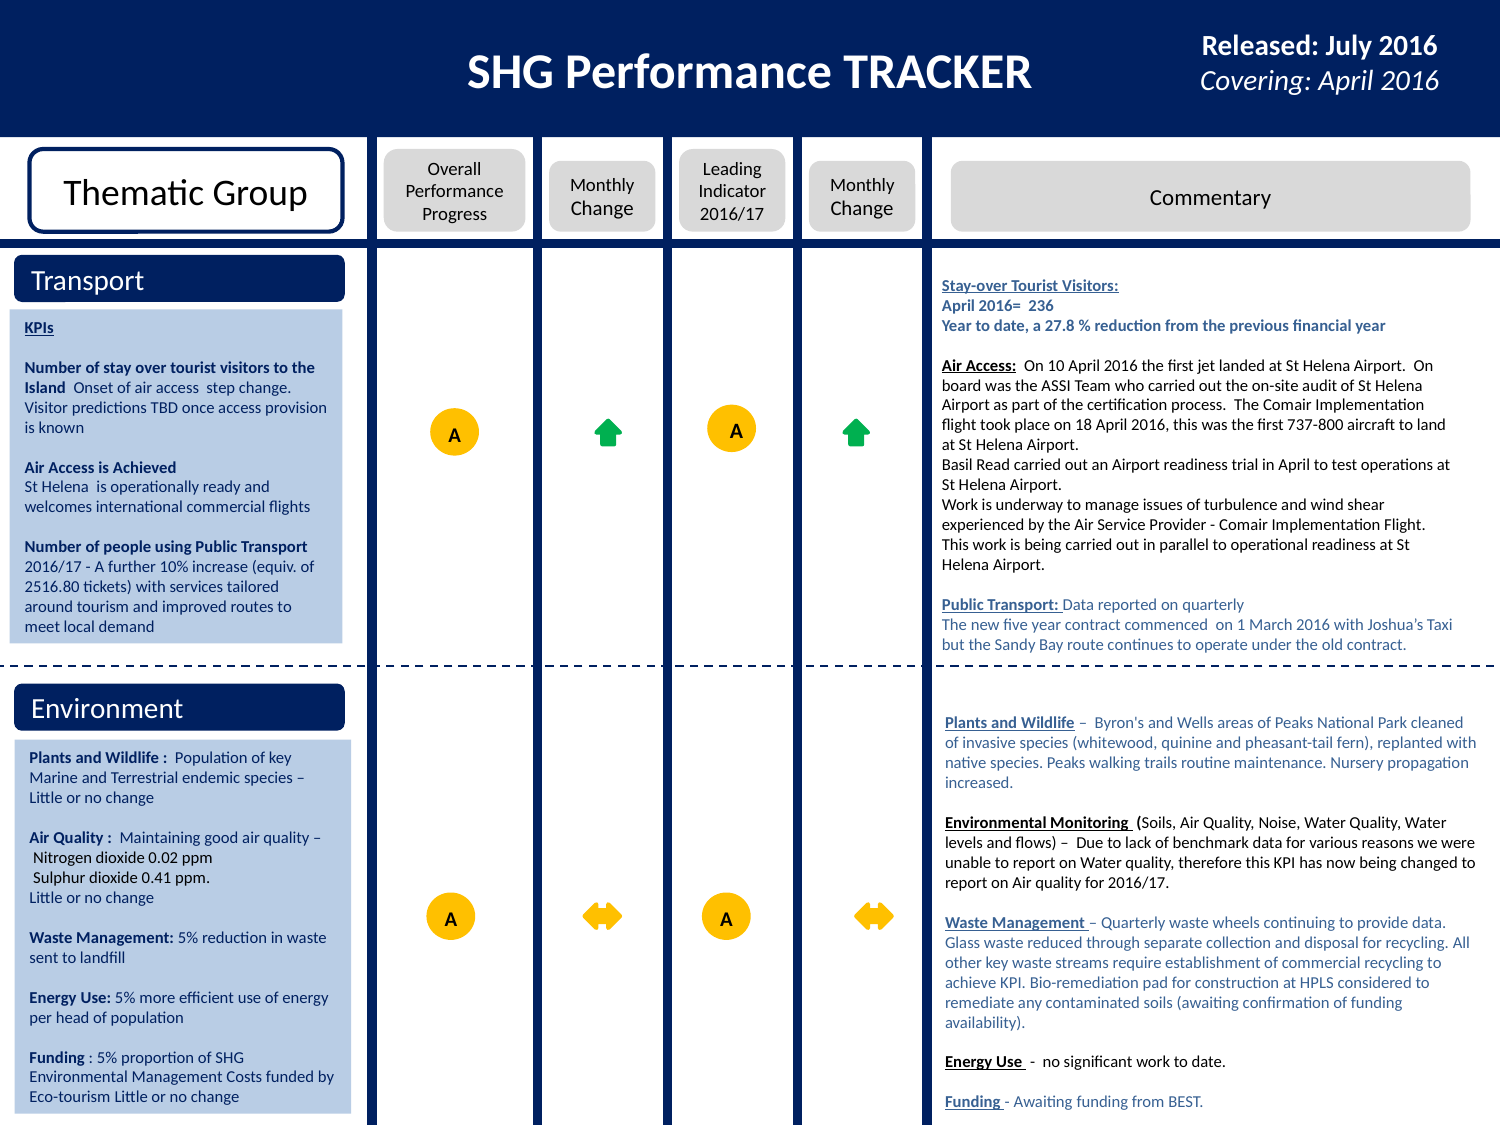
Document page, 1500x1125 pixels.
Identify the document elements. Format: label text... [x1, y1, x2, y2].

text_box A [427, 893, 475, 940]
text_box Transport [11, 252, 347, 305]
text_box KPIs Number of stay over tourist visitors to the Island Onset of air access step change. Visitor predictions TBD once access provision is known Air Access is Achieved St Helena is operationally ready and welcomes international commercial flights Number of people using Public Transport 2016/17 - A further 10% increase (equiv. of 2516.80 tickets) with services tailored around tourism and improved routes to meet local demand [9, 309, 343, 644]
text_box Overall Performance Progress [381, 146, 528, 234]
text_box Monthly Change [547, 158, 658, 234]
text_box [594, 418, 622, 447]
text_box Plants and Wildlife : Population of key Marine and Terrestrial endemic species – Little or no change Air Quality : Maintaining good air quality – Nitrogen dioxide 0.02 ppm Sulphur dioxide 0.41 ppm. Little or no change Waste Management: 5% reduction in waste sent to landfill Energy Use: 5% more efficient use of energy per head of population Funding : 5% proportion of SHG Environmental Management Costs funded by Eco-tourism Little or no change [14, 739, 352, 1114]
text_box [708, 413, 714, 444]
text_box Leading Indicator 2016/17 [676, 146, 788, 234]
text_box Environment [11, 681, 347, 733]
text_box Stay-over Tourist Visitors: April 2016= 236 Year to date, a 27.8 % reduction from the previous financial year Air Access: On 10 April 2016 the first jet landed at St Helena Airport. On board was the ASSI Team who carried out the on-site audit of St Helena Airport as part of the certification process. The Comair Implementation flight took place on 18 April 2016, this was the first 737-800 aircraft to land at St Helena Airport. Basil Read carried out an Airport readiness trial in April to test operations at St Helena Airport. Work is underway to manage issues of turbulence and wind shear experienced by the Air Service Provider - Comair Implementation Flight. This work is being carried out in parallel to operational readiness at St Helena Airport. Public Transport: Data reported on quarterly The new five year contract commenced on 1 March 2016 with Joshua’s Taxi but the Sandy Bay route continues to operate under the old contract. [932, 267, 1471, 662]
text_box Monthly Change [806, 158, 918, 234]
text_box [842, 418, 870, 447]
text_box Released: July 2016 Covering: April 2016 [1139, 19, 1500, 104]
text_box [582, 902, 623, 930]
text_box A [714, 408, 758, 450]
text_box Thematic Group [27, 146, 345, 234]
text_box [854, 902, 894, 930]
text_box SHG Performance TRACKER [0, 0, 1500, 139]
text_box A [430, 408, 479, 455]
text_box Plants and Wildlife – Byron's and Wells areas of Peaks National Park cleaned of invasive species (whitewood, quinine and pheasant-tail fern), replanted with native species. Peaks walking trails routine maintenance. Nursery propagation increased. Environmental Monitoring (Soils, Air Quality, Noise, Water Quality, Water levels and flows) – Due to lack of benchmark data for various reasons we were unable to report on Water quality, therefore this KPI has now being changed to report on Air quality for 2016/17. Waste Management – Quarterly waste wheels continuing to provide data. Glass waste reduced through separate collection and disposal for recycling. All other key waste streams require establishment of commercial recycling to achieve KPI. Bio-remediation pad for construction at HPLS considered to remediate any contaminated soils (awaiting confirmation of funding availability). Energy Use - no significant work to date. Funding - Awaiting funding from BEST. [932, 684, 1494, 1119]
text_box Commentary [948, 158, 1473, 234]
text_box A [702, 893, 750, 940]
